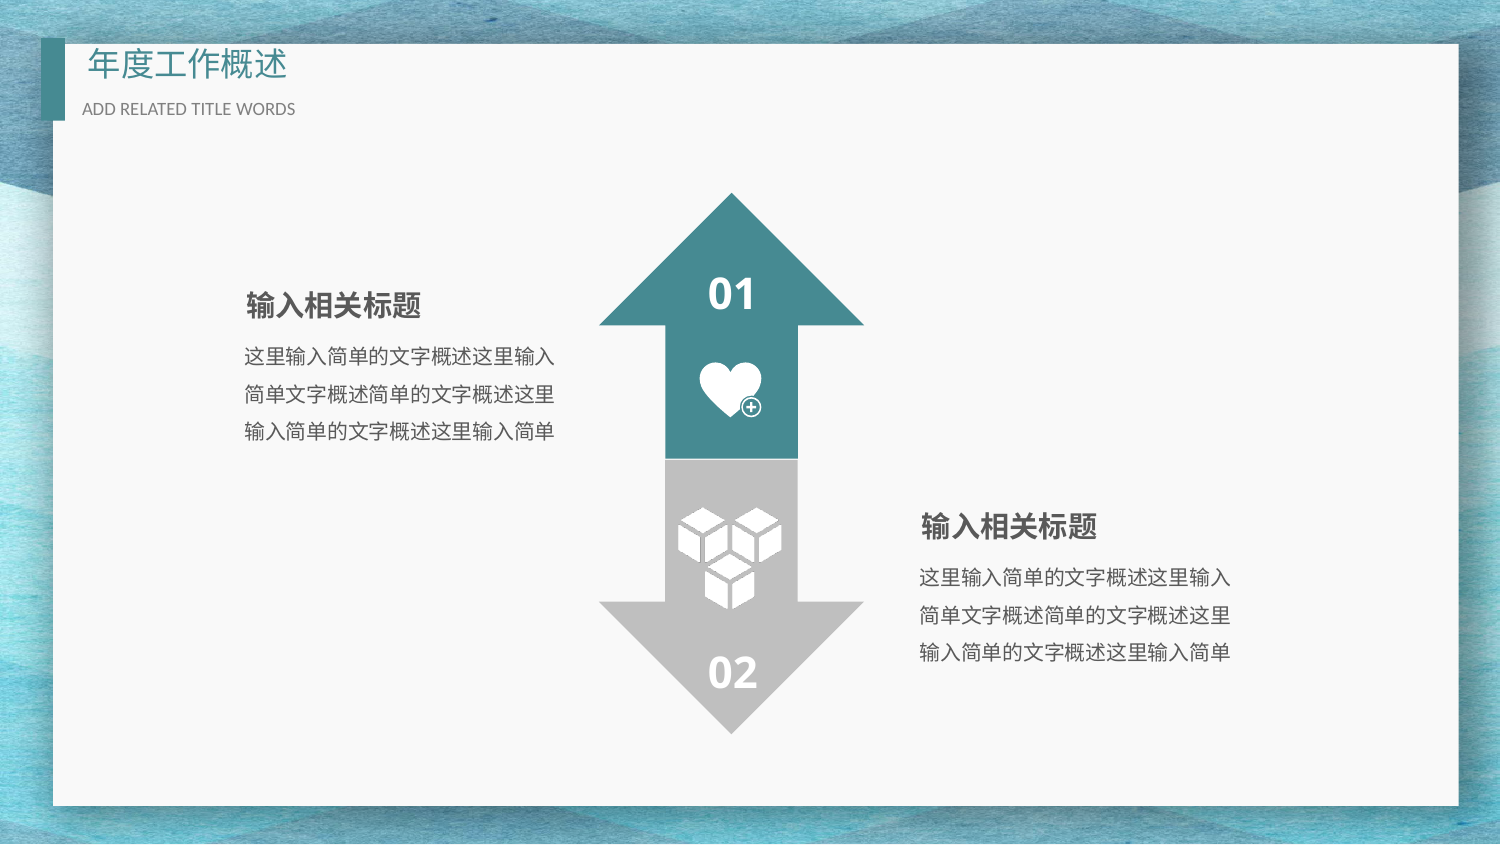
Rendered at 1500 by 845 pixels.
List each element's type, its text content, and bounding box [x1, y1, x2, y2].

picture [0, 0, 1500, 844]
text_box 这里输入简单的文字概述这里输入简单文字概述简单的文字概述这里输入简单的文字概述这里输入简单 [908, 546, 1256, 671]
text_box ADD RELATED TITLE WORDS [70, 91, 406, 125]
text_box [598, 459, 865, 699]
text_box 01 [696, 207, 798, 324]
text_box 输入相关标题 [235, 281, 484, 328]
text_box [717, 192, 746, 207]
text_box [699, 362, 762, 418]
text_box 年度工作概述 [76, 38, 378, 90]
text_box 这里输入简单的文字概述这里输入简单文字概述简单的文字概述这里输入简单的文字概述这里输入简单 [233, 325, 581, 450]
text_box [701, 704, 762, 735]
text_box 输入相关标题 [910, 502, 1159, 549]
text_box 02 [696, 639, 798, 704]
text_box [598, 228, 865, 459]
